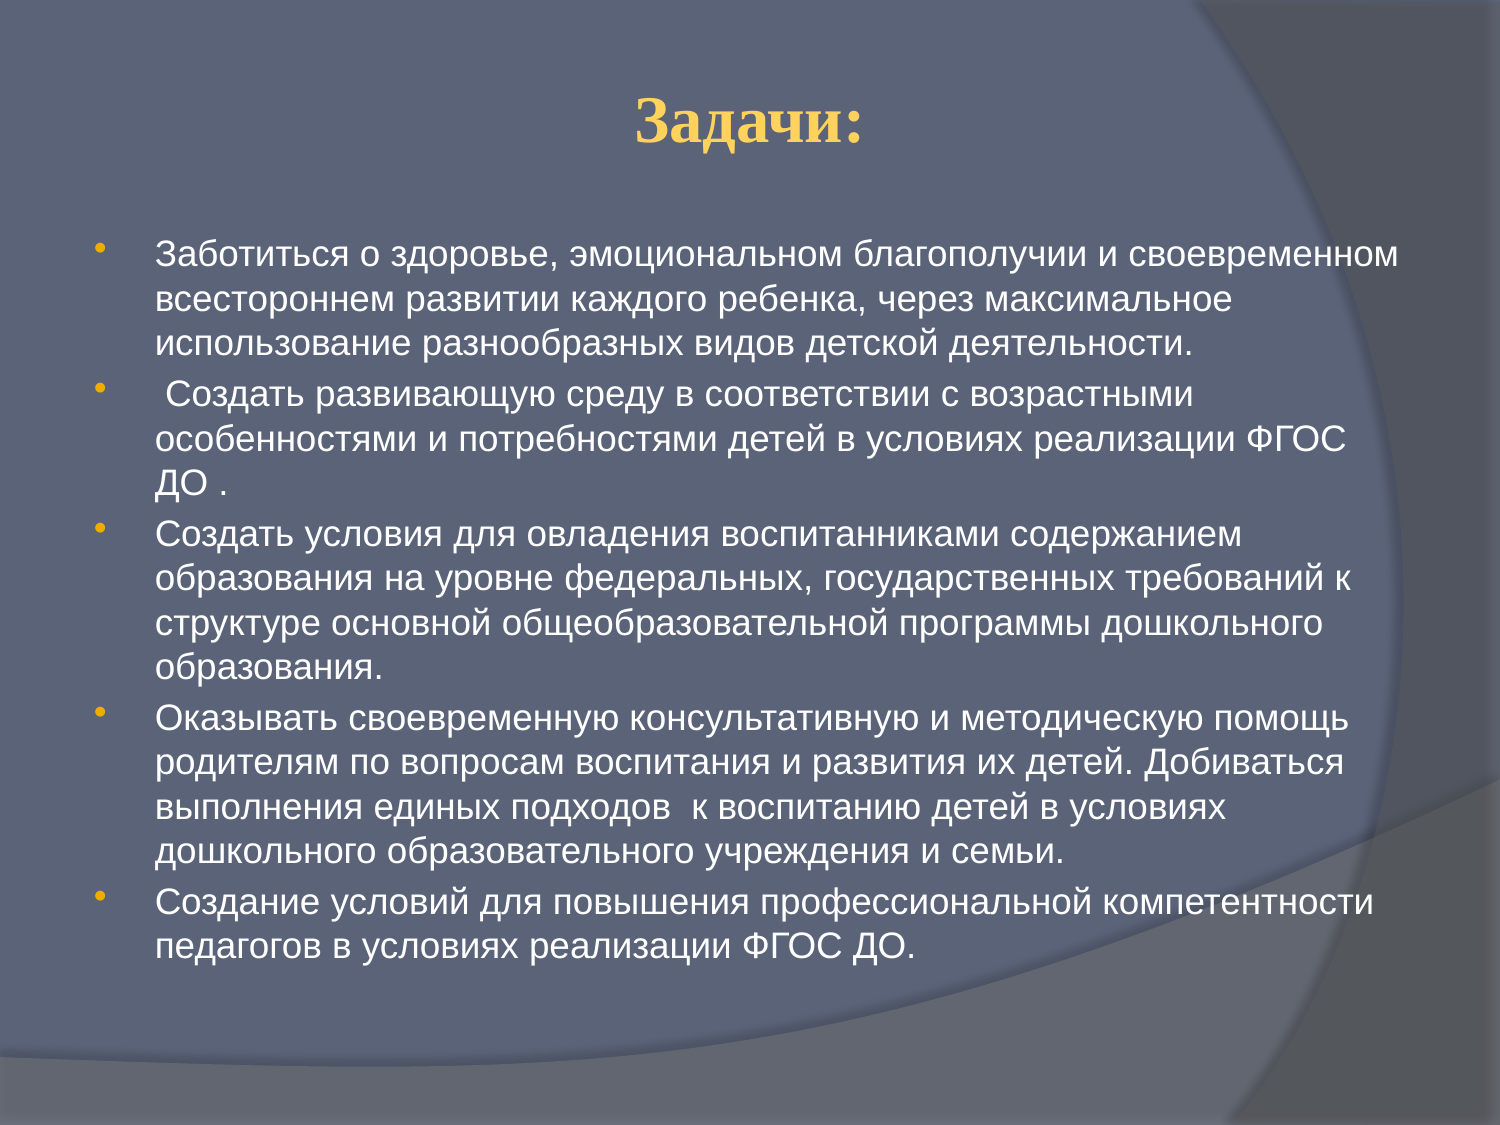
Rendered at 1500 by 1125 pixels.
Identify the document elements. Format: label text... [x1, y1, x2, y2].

title Задачи: [75, 45, 1425, 188]
list Заботиться о здоровье, эмоциональном благополучии и своевременном всестороннем развитии каждого ребенка, через максимальное использование разнообразных видов детской деятельности. Создать развивающую среду в соответствии с возрастными особенностями и потребностями детей в условиях реализации ФГОС ДО . Создать условия для овладения воспитанниками содержанием образования на уровне федеральных, государственных требований к структуре основной общеобразовательной программы дошкольного образования. Оказывать своевременную консультативную и методическую помощь родителям по вопросам воспитания и развития их детей. Добиваться выполнения единых подходов к воспитанию детей в условиях дошкольного образовательного учреждения и семьи. Создание условий для повышения профессиональной компетентности педагогов в условиях реализации ФГОС ДО. [75, 222, 1425, 1005]
